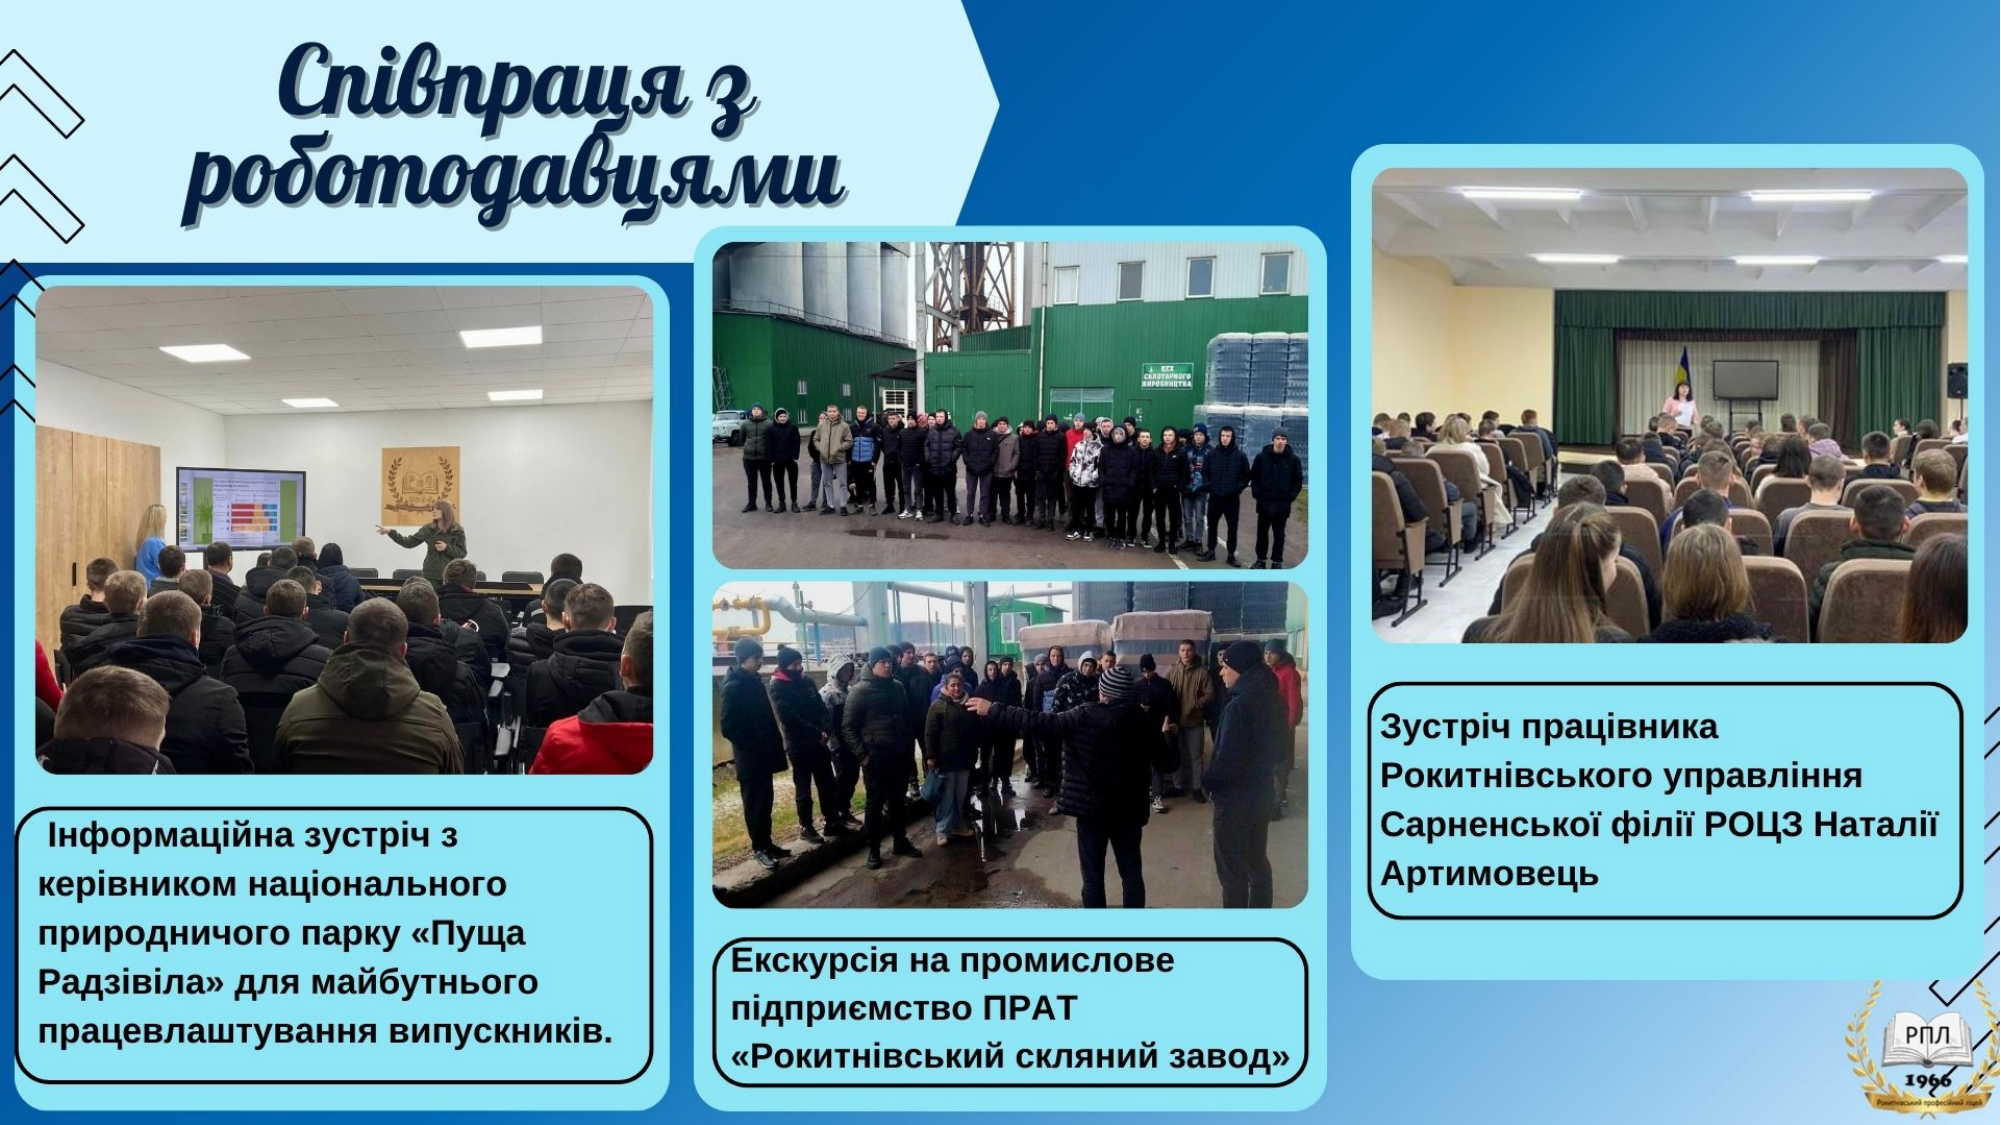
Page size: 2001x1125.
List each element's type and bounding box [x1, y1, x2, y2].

list [0, 0, 2000, 1125]
